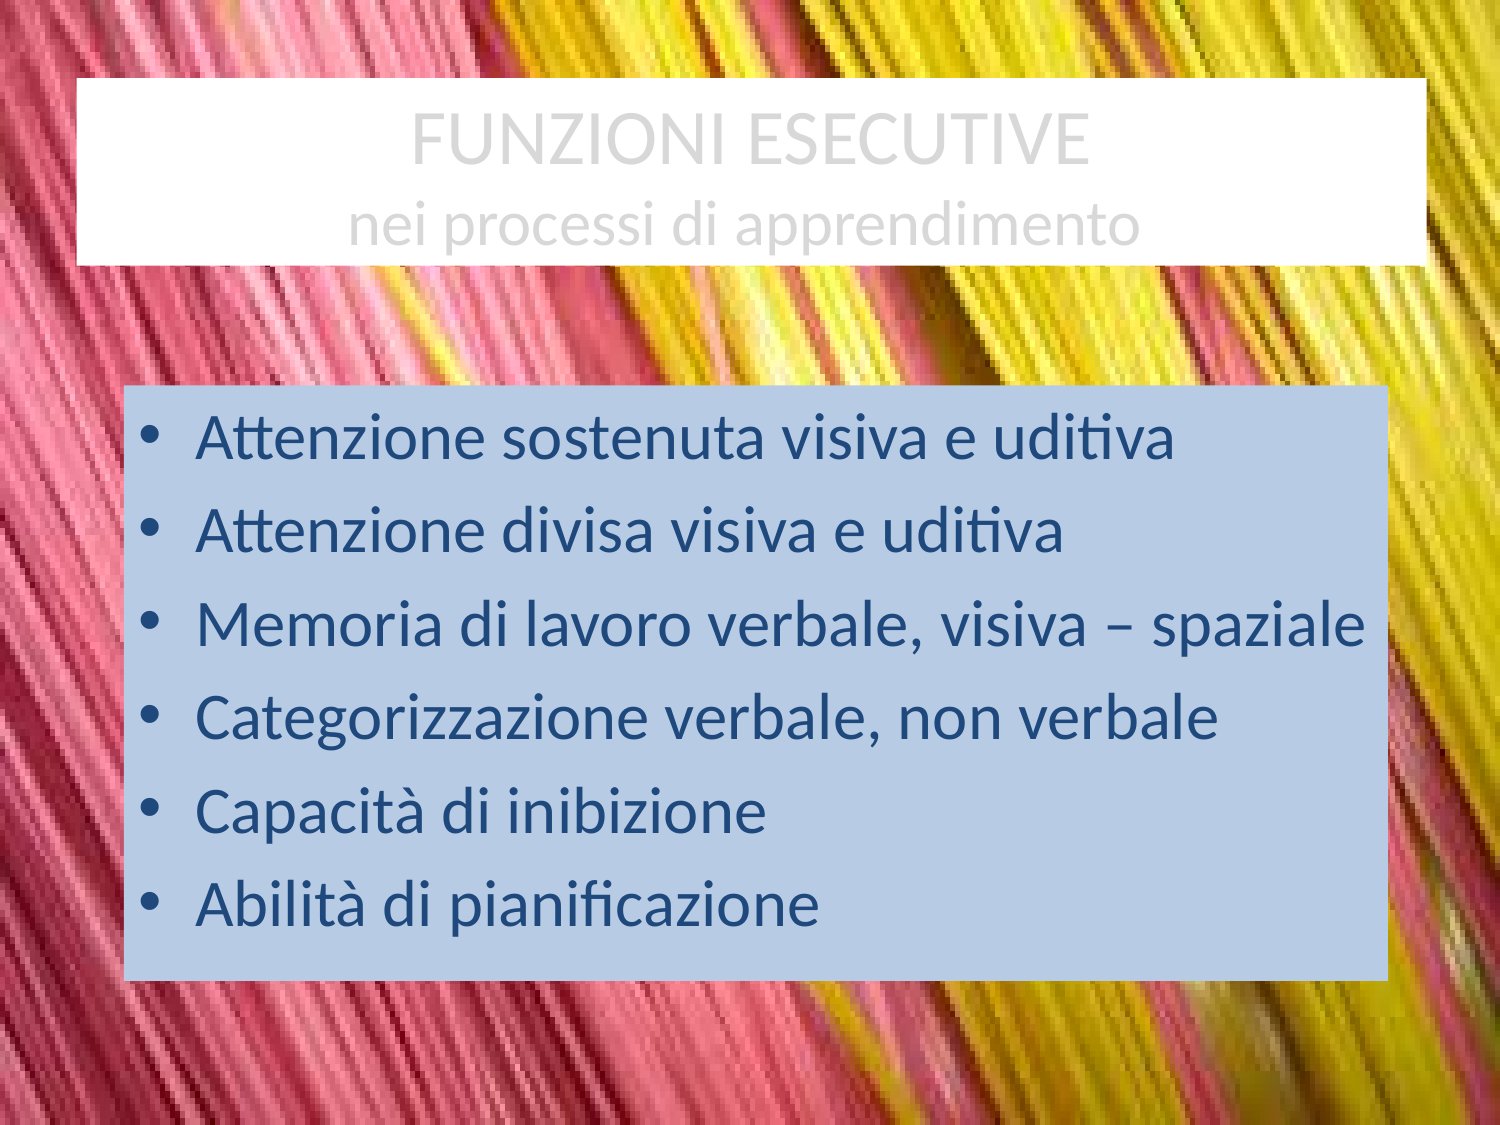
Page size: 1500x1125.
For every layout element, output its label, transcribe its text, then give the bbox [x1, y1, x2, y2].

picture [0, 0, 1500, 1125]
title FUNZIONI ESECUTIVE nei processi di apprendimento [76, 78, 1427, 266]
list Attenzione sostenuta visiva e uditiva Attenzione divisa visiva e uditiva Memoria di lavoro verbale, visiva – spaziale Categorizzazione verbale, non verbale Capacità di inibizione Abilità di pianificazione [123, 385, 1388, 981]
